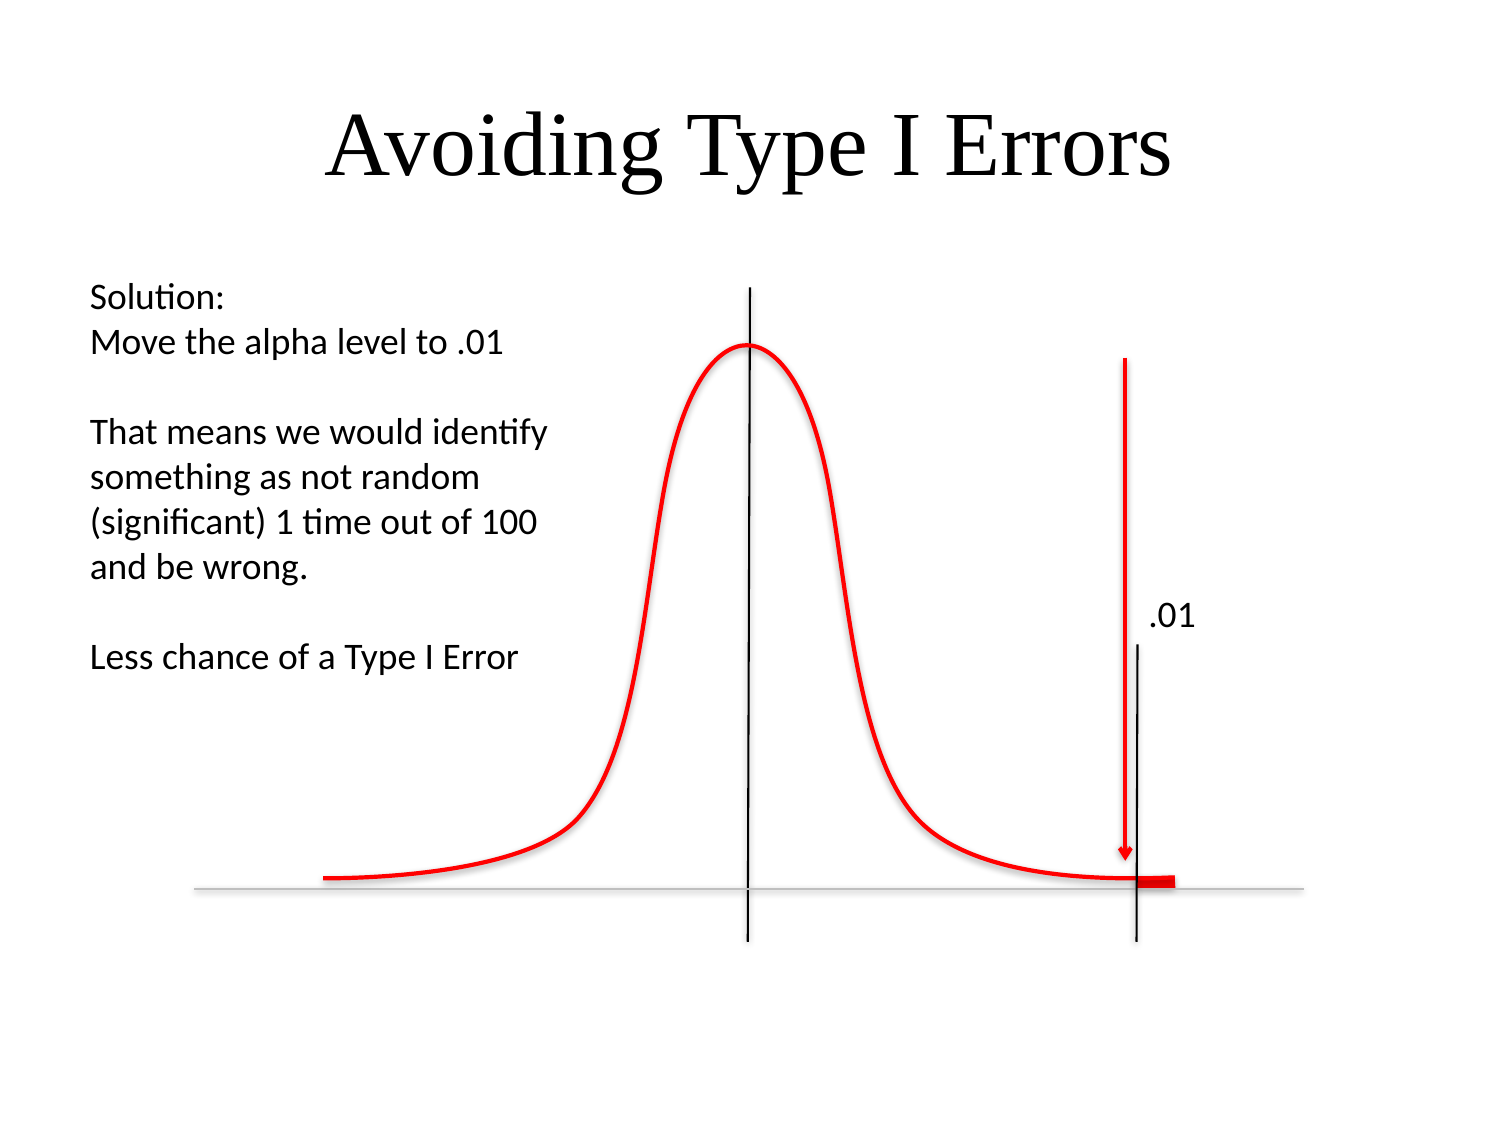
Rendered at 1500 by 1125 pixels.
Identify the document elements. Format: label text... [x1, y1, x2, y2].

title Avoiding Type I Errors [75, 45, 1425, 233]
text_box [747, 898, 751, 942]
text_box [755, 344, 1130, 881]
text_box .01 [1133, 582, 1353, 643]
text_box [1143, 875, 1175, 881]
text_box [323, 343, 742, 881]
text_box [747, 287, 751, 888]
text_box Solution: Move the alpha level to .01 That means we would identify something as not random (significant) 1 time out of 100 and be wrong. Less chance of a Type I Error [74, 264, 569, 685]
